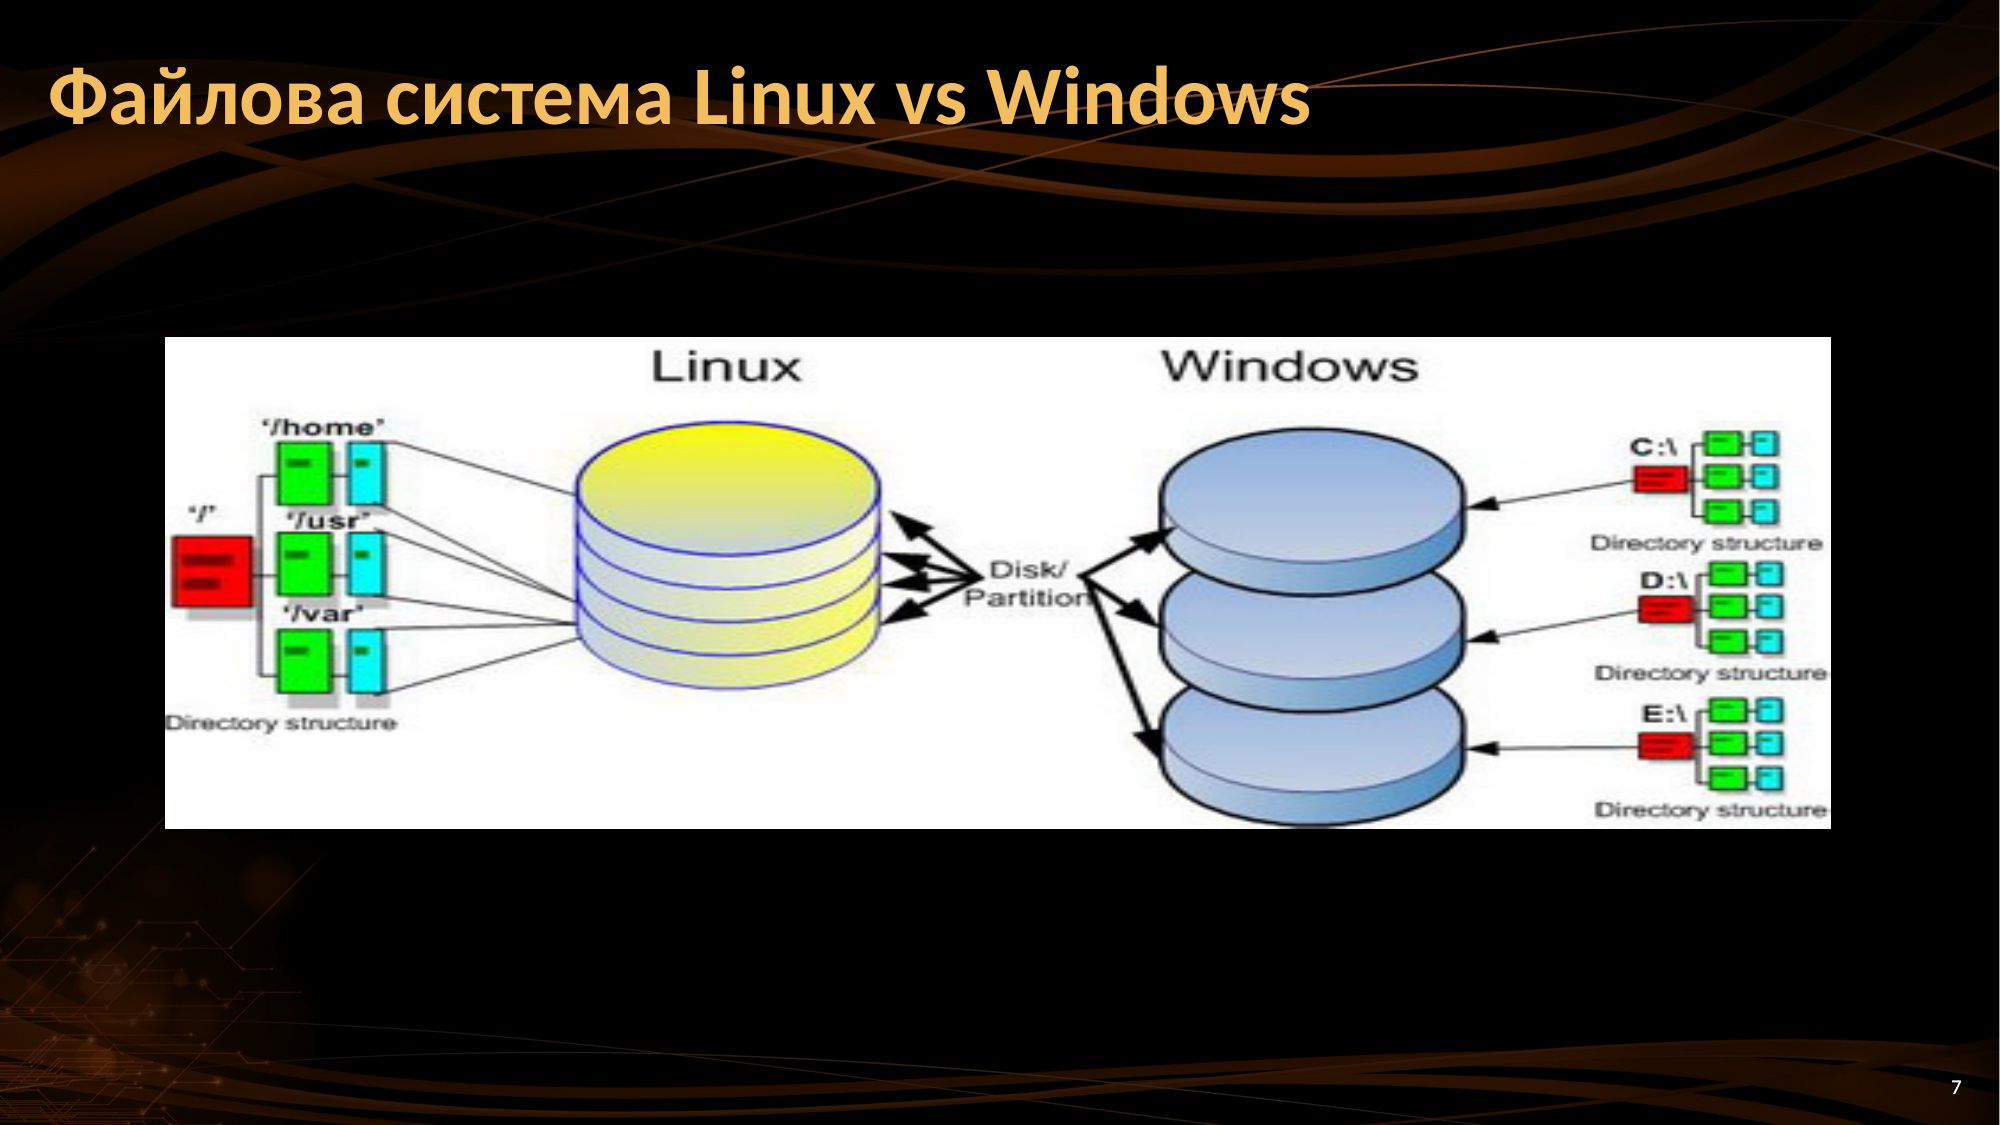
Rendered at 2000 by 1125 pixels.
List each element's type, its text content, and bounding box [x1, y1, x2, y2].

text_box 7 [1897, 1070, 1968, 1103]
text_box Файлова система Linux vs Windows [31, 6, 1713, 189]
picture [0, 0, 2000, 1125]
